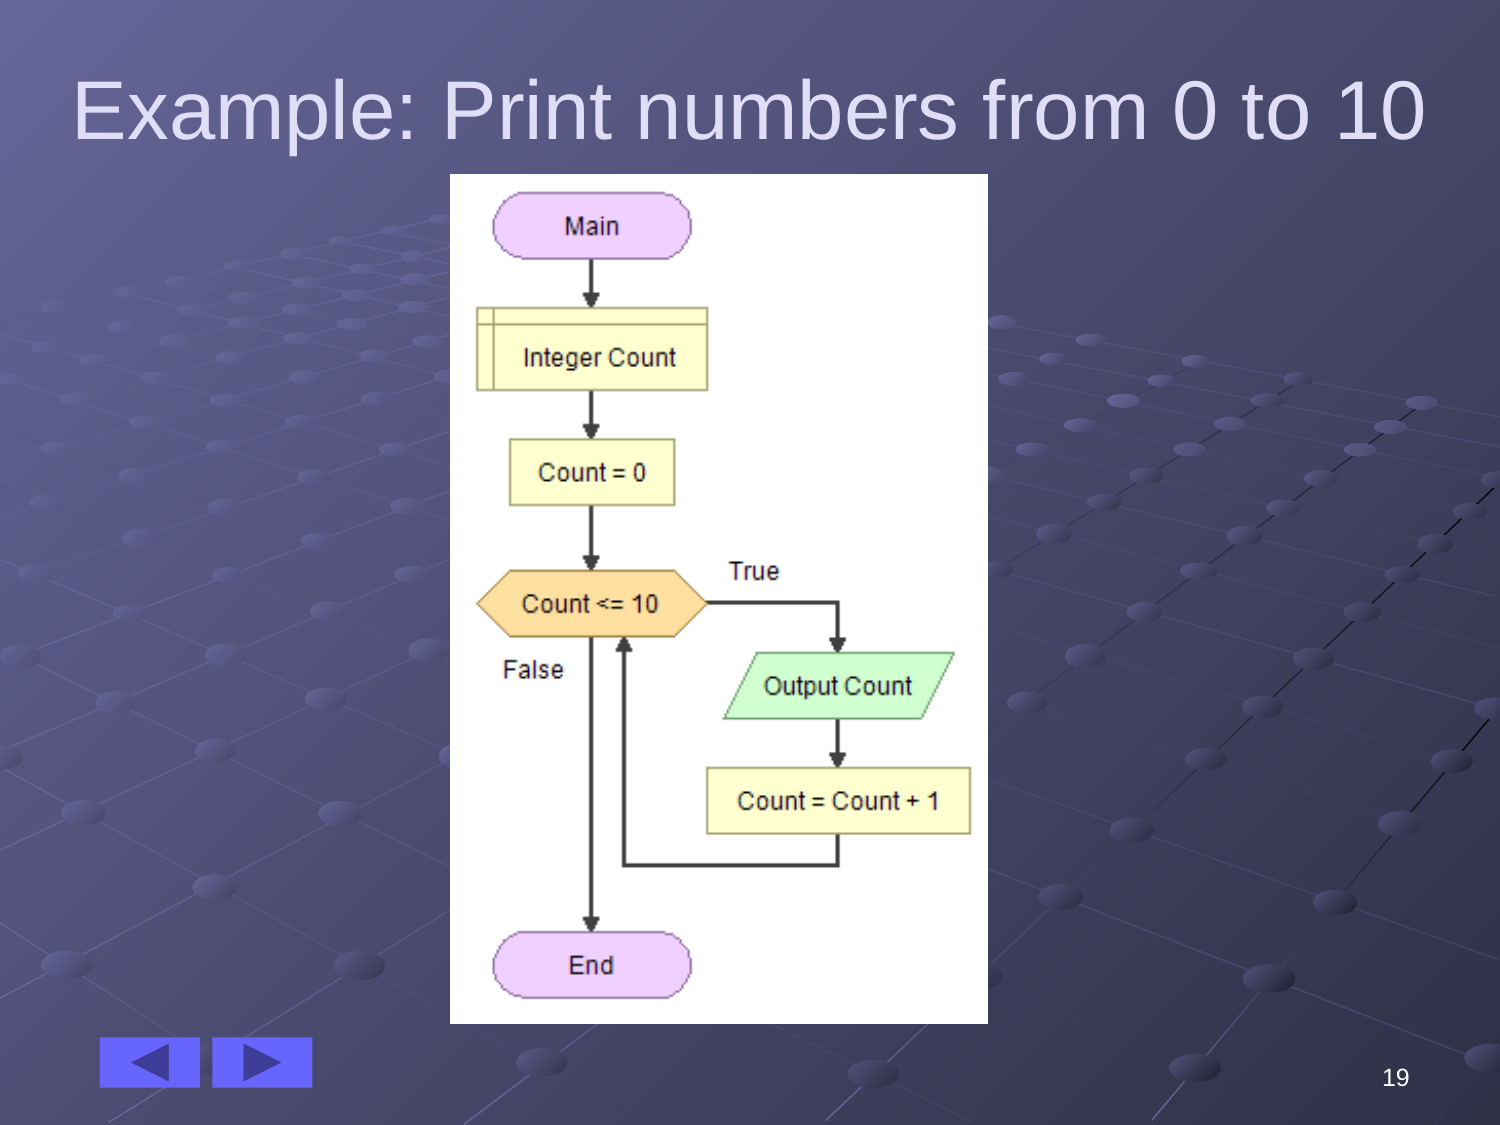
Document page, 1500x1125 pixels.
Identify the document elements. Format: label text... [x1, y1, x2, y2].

title Example: Print numbers from 0 to 10 [49, 12, 1451, 201]
picture [450, 174, 988, 1024]
slide_number 19 [1074, 1023, 1426, 1100]
